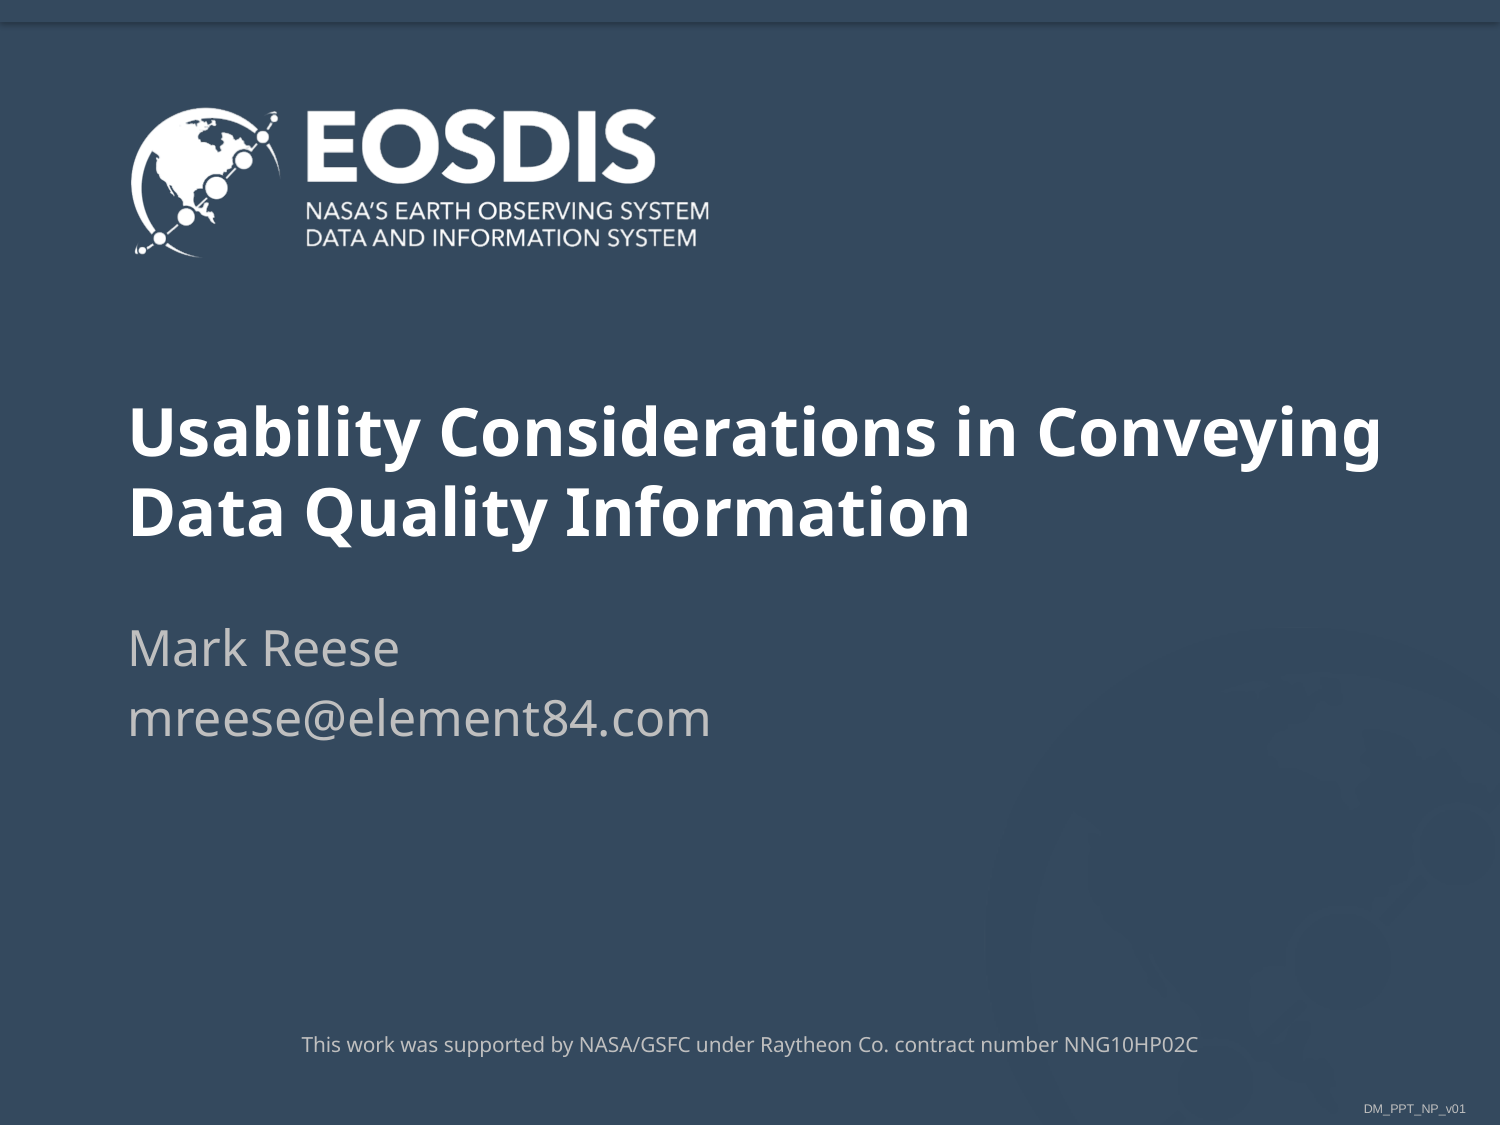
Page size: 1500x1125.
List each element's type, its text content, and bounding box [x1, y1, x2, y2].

title Usability Considerations in Conveying Data Quality Information [112, 349, 1407, 591]
picture [112, 78, 859, 290]
subtitle Mark Reese mreese@element84.com [112, 609, 1275, 905]
